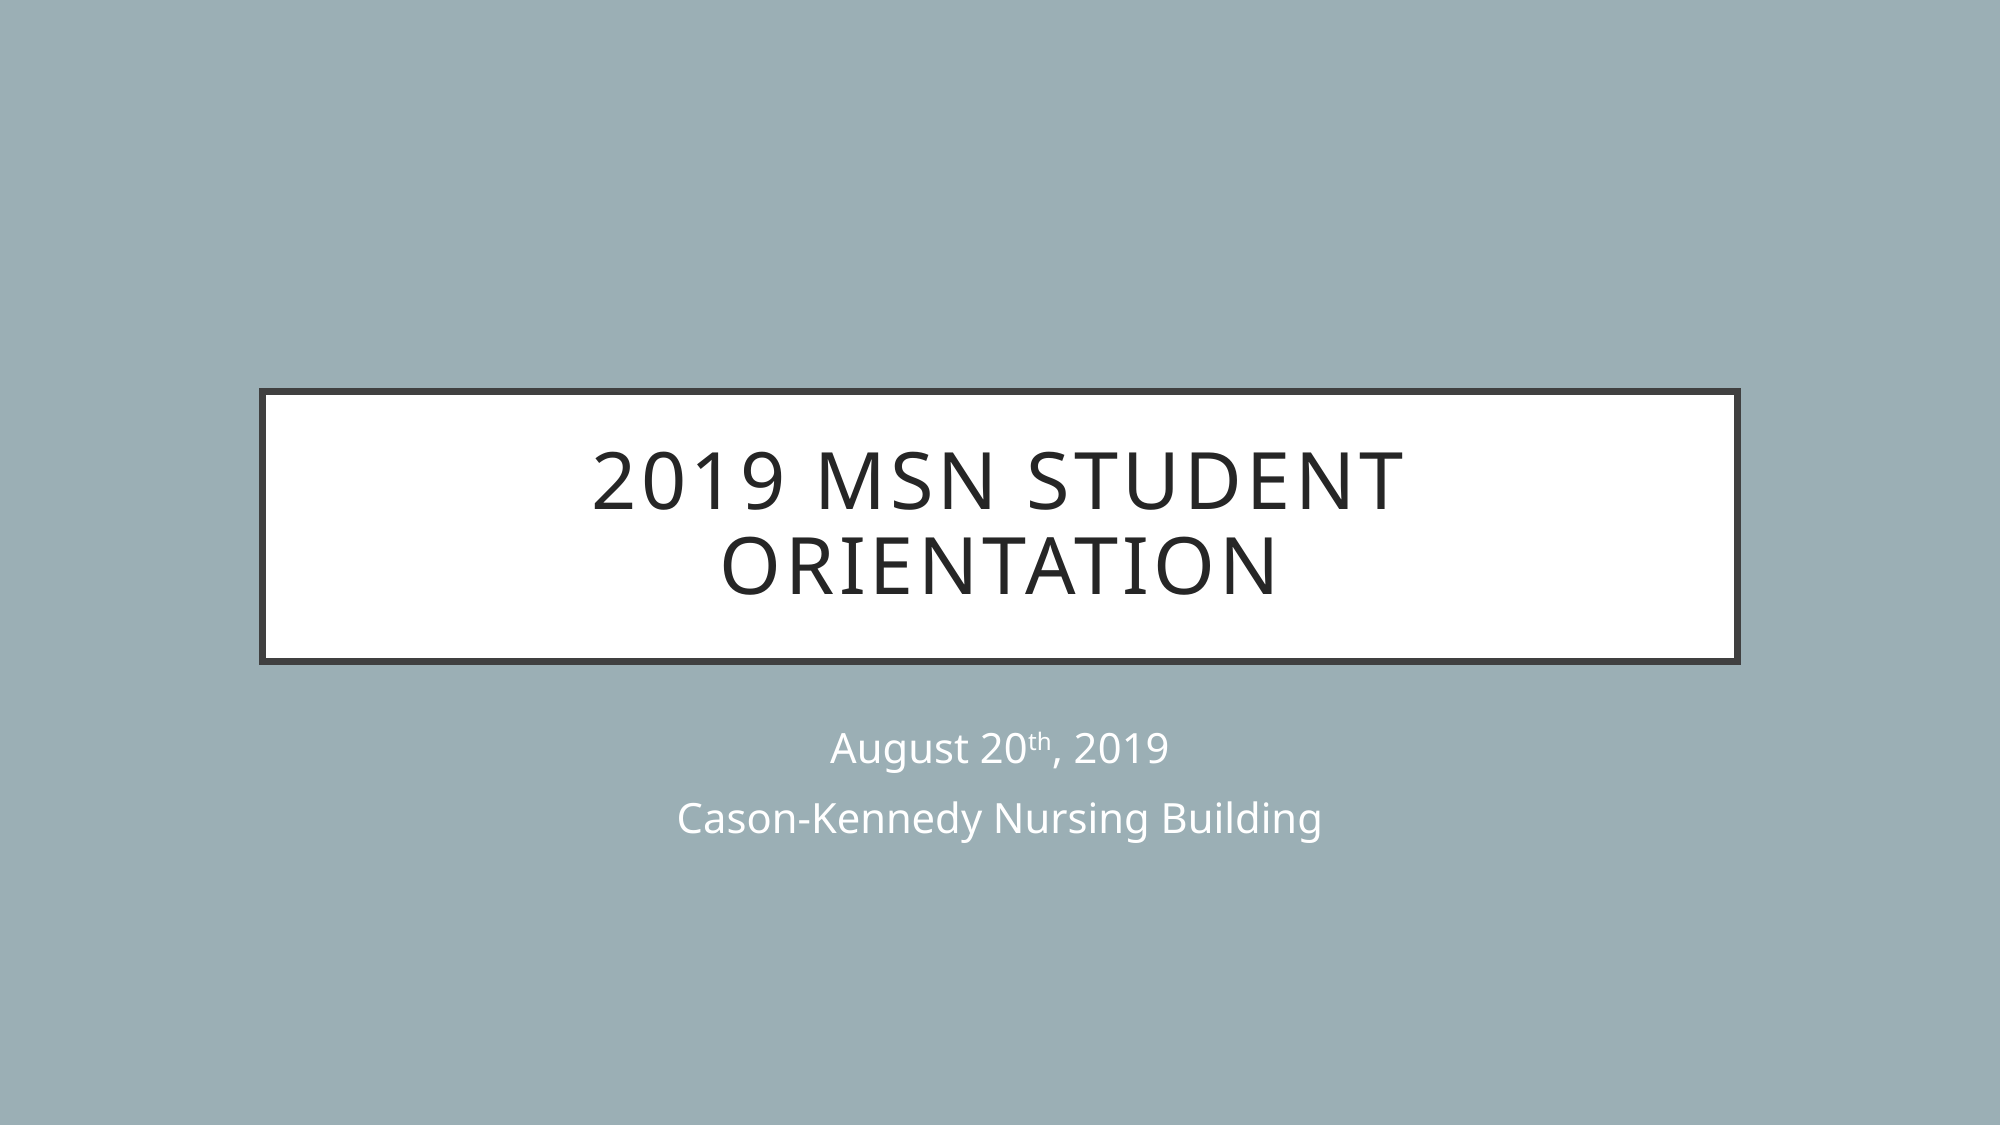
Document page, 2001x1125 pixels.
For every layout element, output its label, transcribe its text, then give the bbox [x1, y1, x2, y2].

title 2019 MSN Student Orientation [259, 388, 1741, 665]
subtitle August 20th, 2019 Cason-Kennedy Nursing Building [442, 713, 1558, 918]
